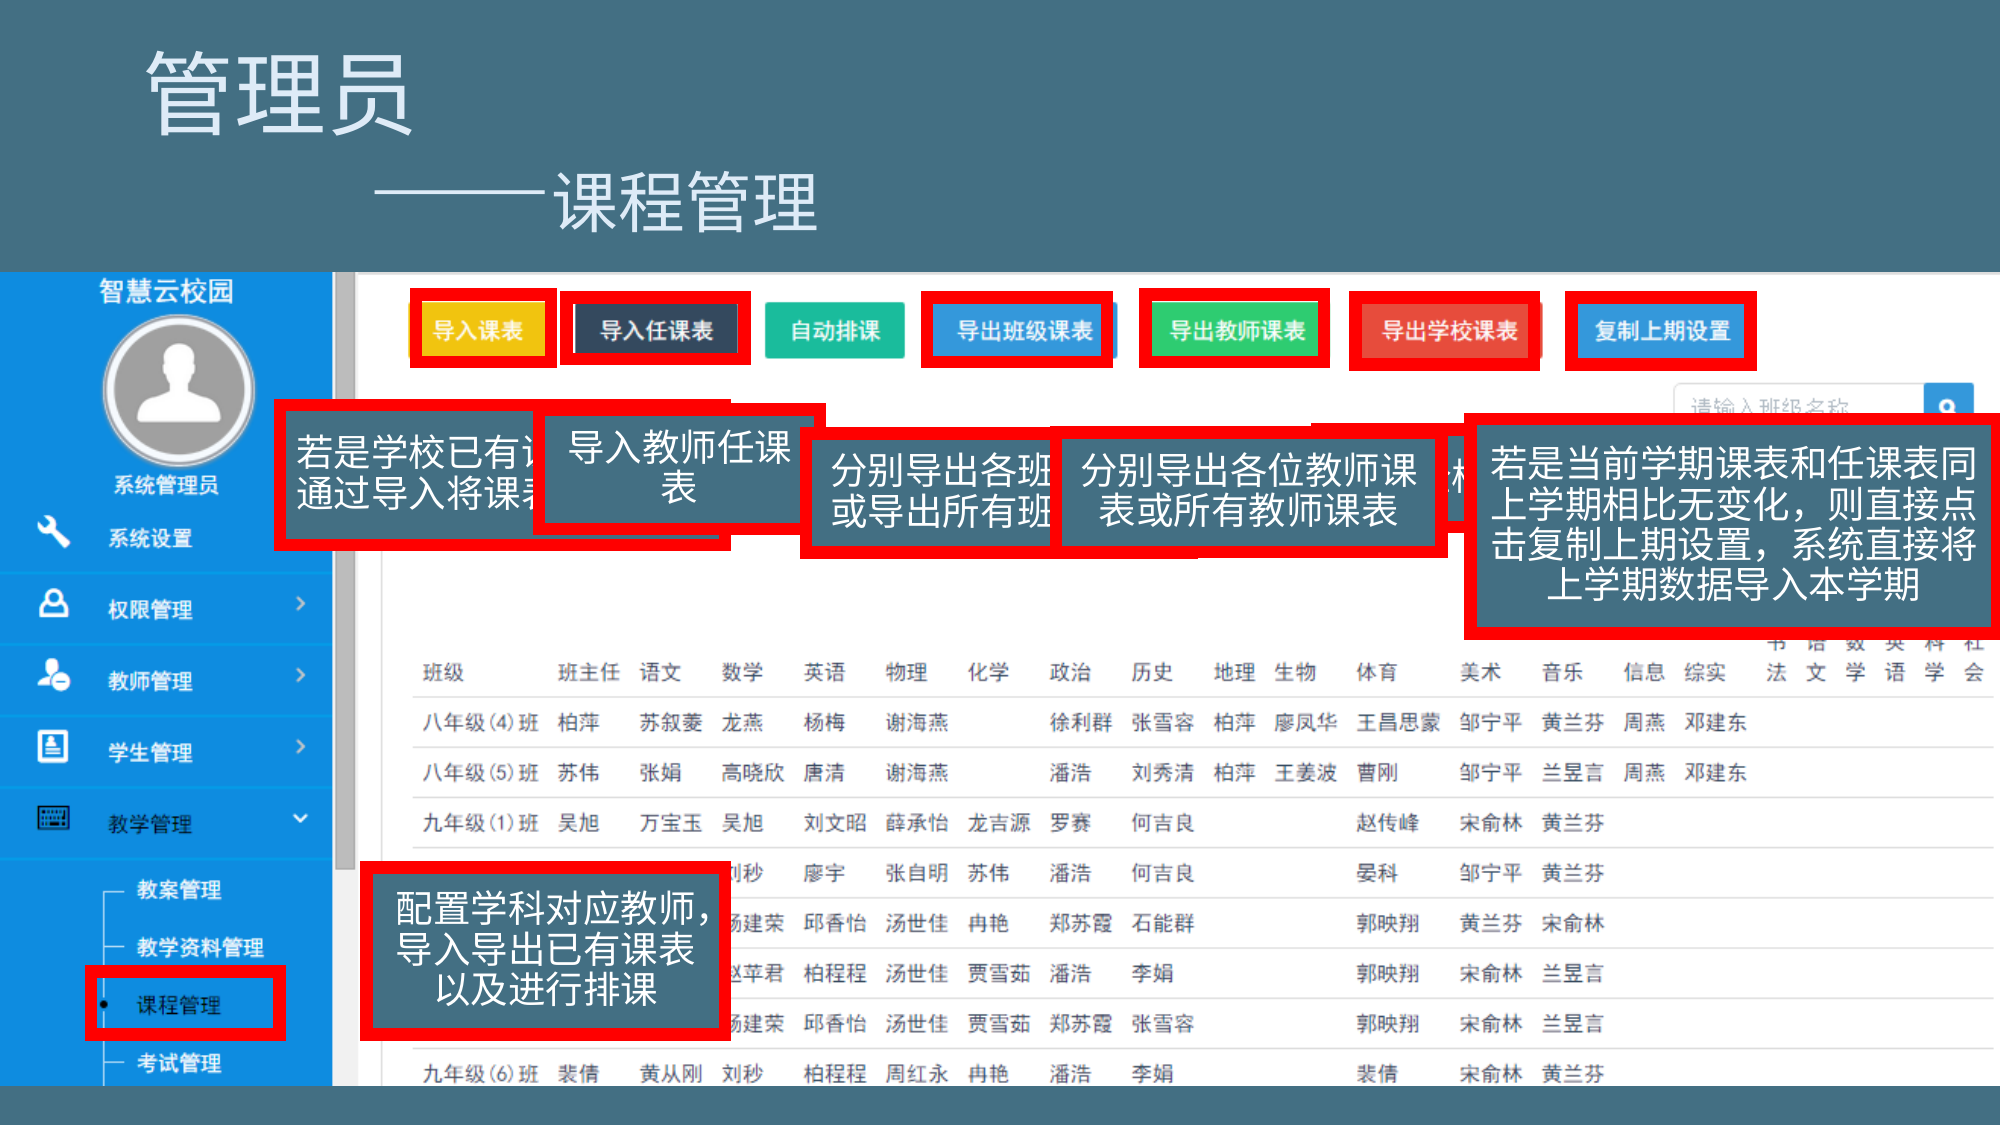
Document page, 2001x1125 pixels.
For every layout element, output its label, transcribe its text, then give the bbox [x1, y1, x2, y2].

title 管理员 ——课程管理 [127, 34, 1128, 261]
picture [0, 272, 2000, 1086]
